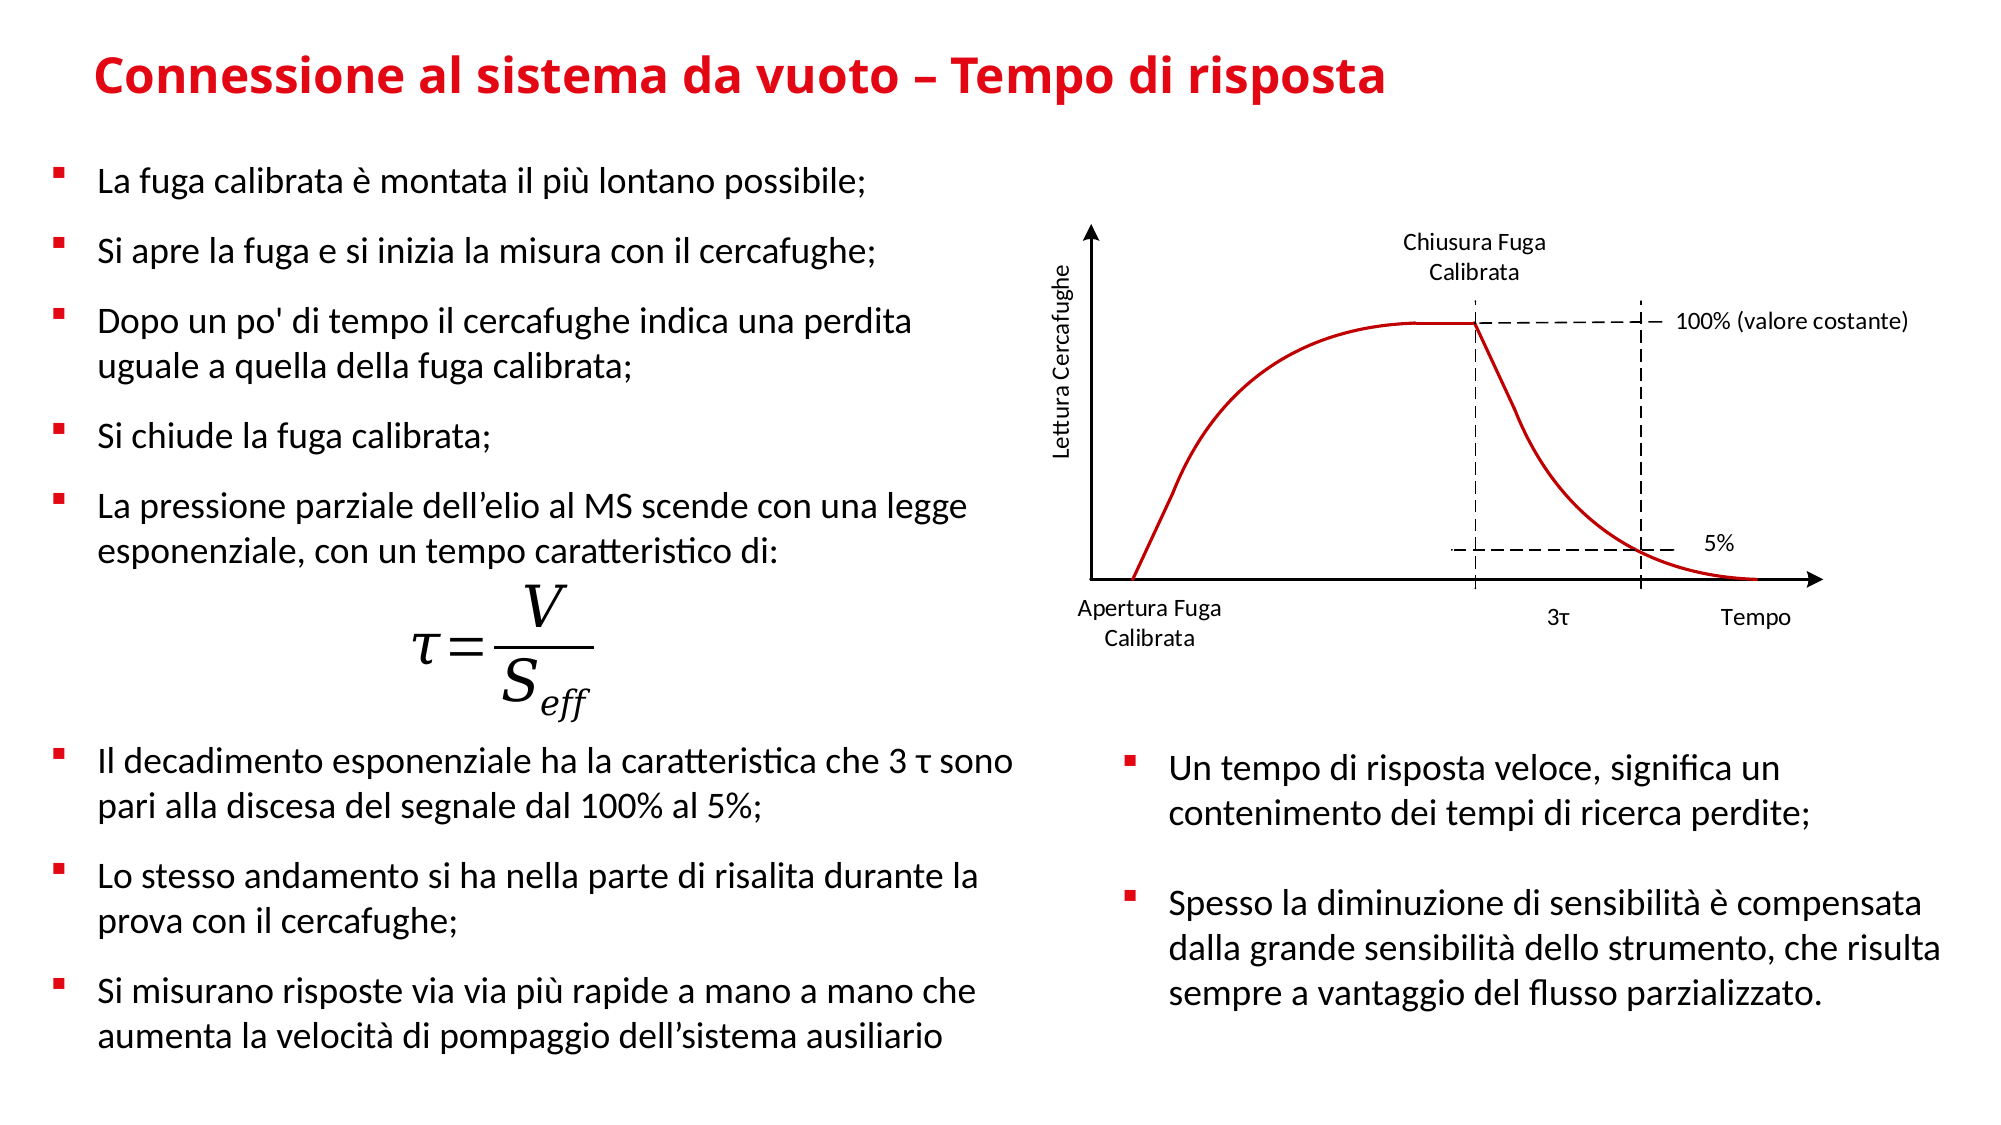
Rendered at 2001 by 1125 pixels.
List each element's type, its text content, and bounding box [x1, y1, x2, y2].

text_box La fuga calibrata è montata il più lontano possibile; Si apre la fuga e si inizia la misura con il cercafughe; Dopo un po' di tempo il cercafughe indica una perdita uguale a quella della fuga calibrata; Si chiude la fuga calibrata; La pressione parziale dell’elio al MS scende con una legge esponenziale, con un tempo caratteristico di: Il decadimento esponenziale ha la caratteristica che 3 τ sono pari alla discesa del segnale dal 100% al 5%; Lo stesso andamento si ha nella parte di risalita durante la prova con il cercafughe; Si misurano risposte via via più rapide a mano a mano che aumenta la velocità di pompaggio dell’sistema ausiliario [35, 148, 1036, 1064]
text_box Un tempo di risposta veloce, significa un contenimento dei tempi di ricerca perdite; Spesso la diminuzione di sensibilità è compensata dalla grande sensibilità dello strumento, che risulta sempre a vantaggio del flusso parzializzato. [1106, 736, 1965, 1021]
title Connessione al sistema da vuoto – Tempo di risposta [78, 42, 1804, 112]
picture [1035, 217, 1924, 668]
